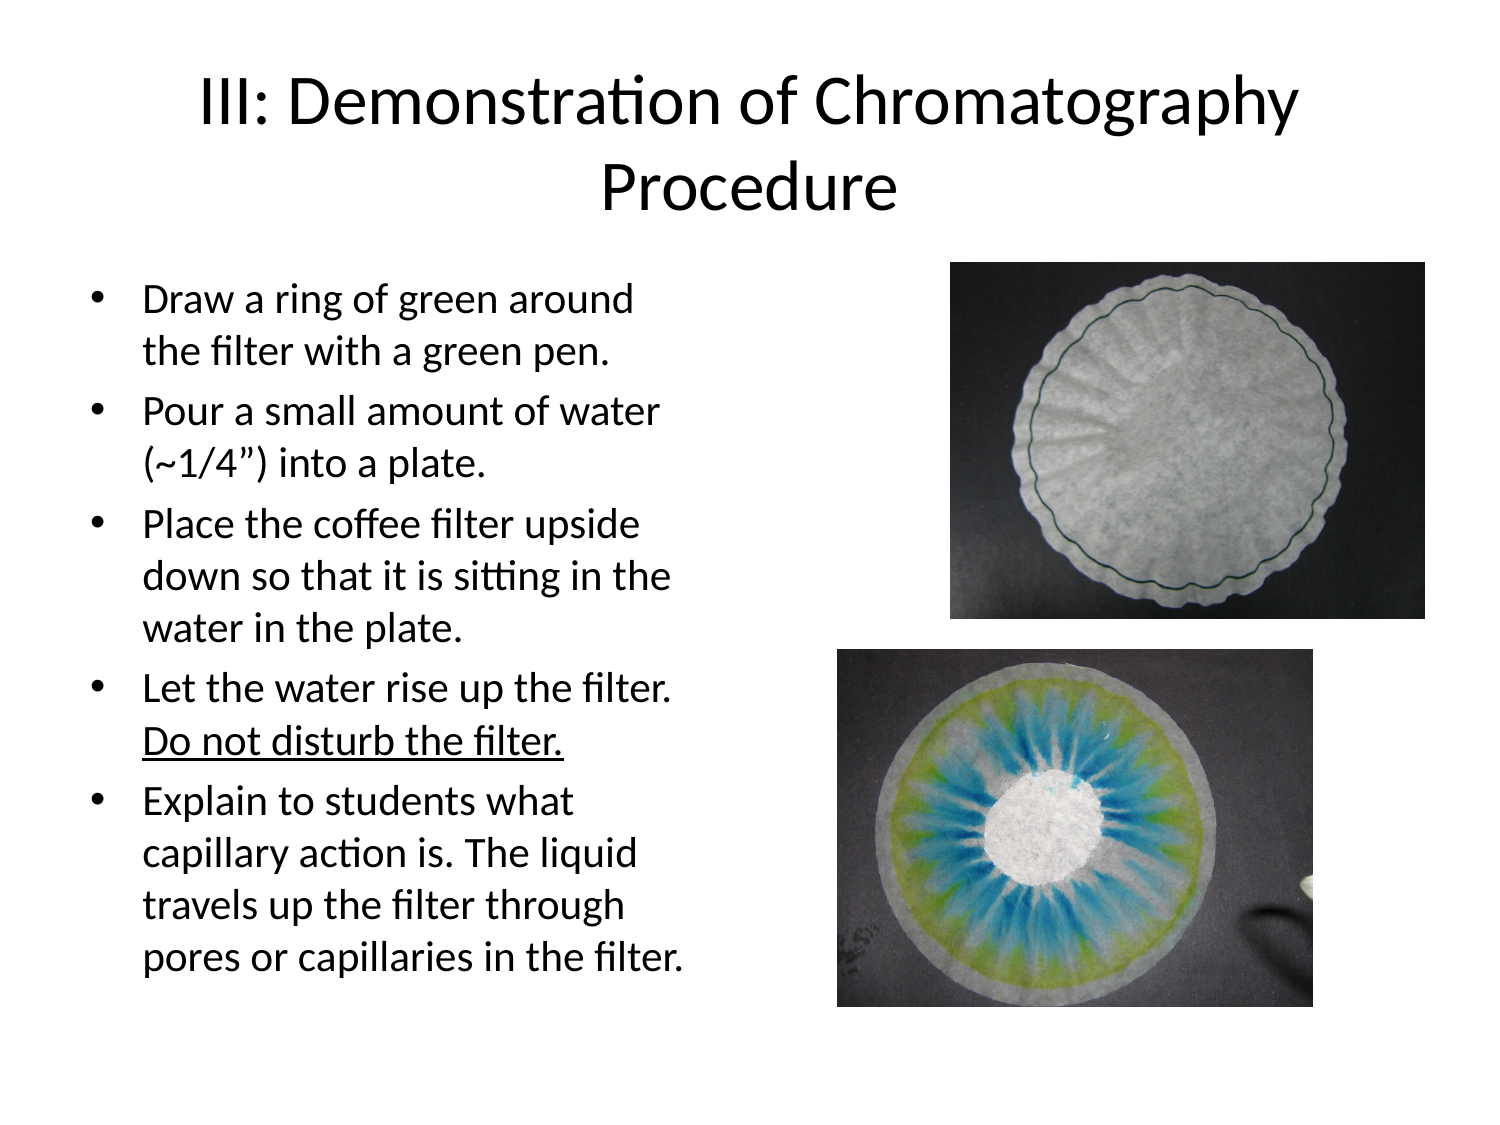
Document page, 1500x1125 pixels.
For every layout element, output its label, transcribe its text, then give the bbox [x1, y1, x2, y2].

picture [837, 649, 1313, 1007]
list Draw a ring of green around the filter with a green pen. Pour a small amount of water (~1/4”) into a plate. Place the coffee filter upside down so that it is sitting in the water in the plate. Let the water rise up the filter. Do not disturb the filter. Explain to students what capillary action is. The liquid travels up the filter through pores or capillaries in the filter. [75, 262, 700, 1005]
title III: Demonstration of Chromatography Procedure [75, 45, 1425, 233]
picture [949, 262, 1426, 619]
